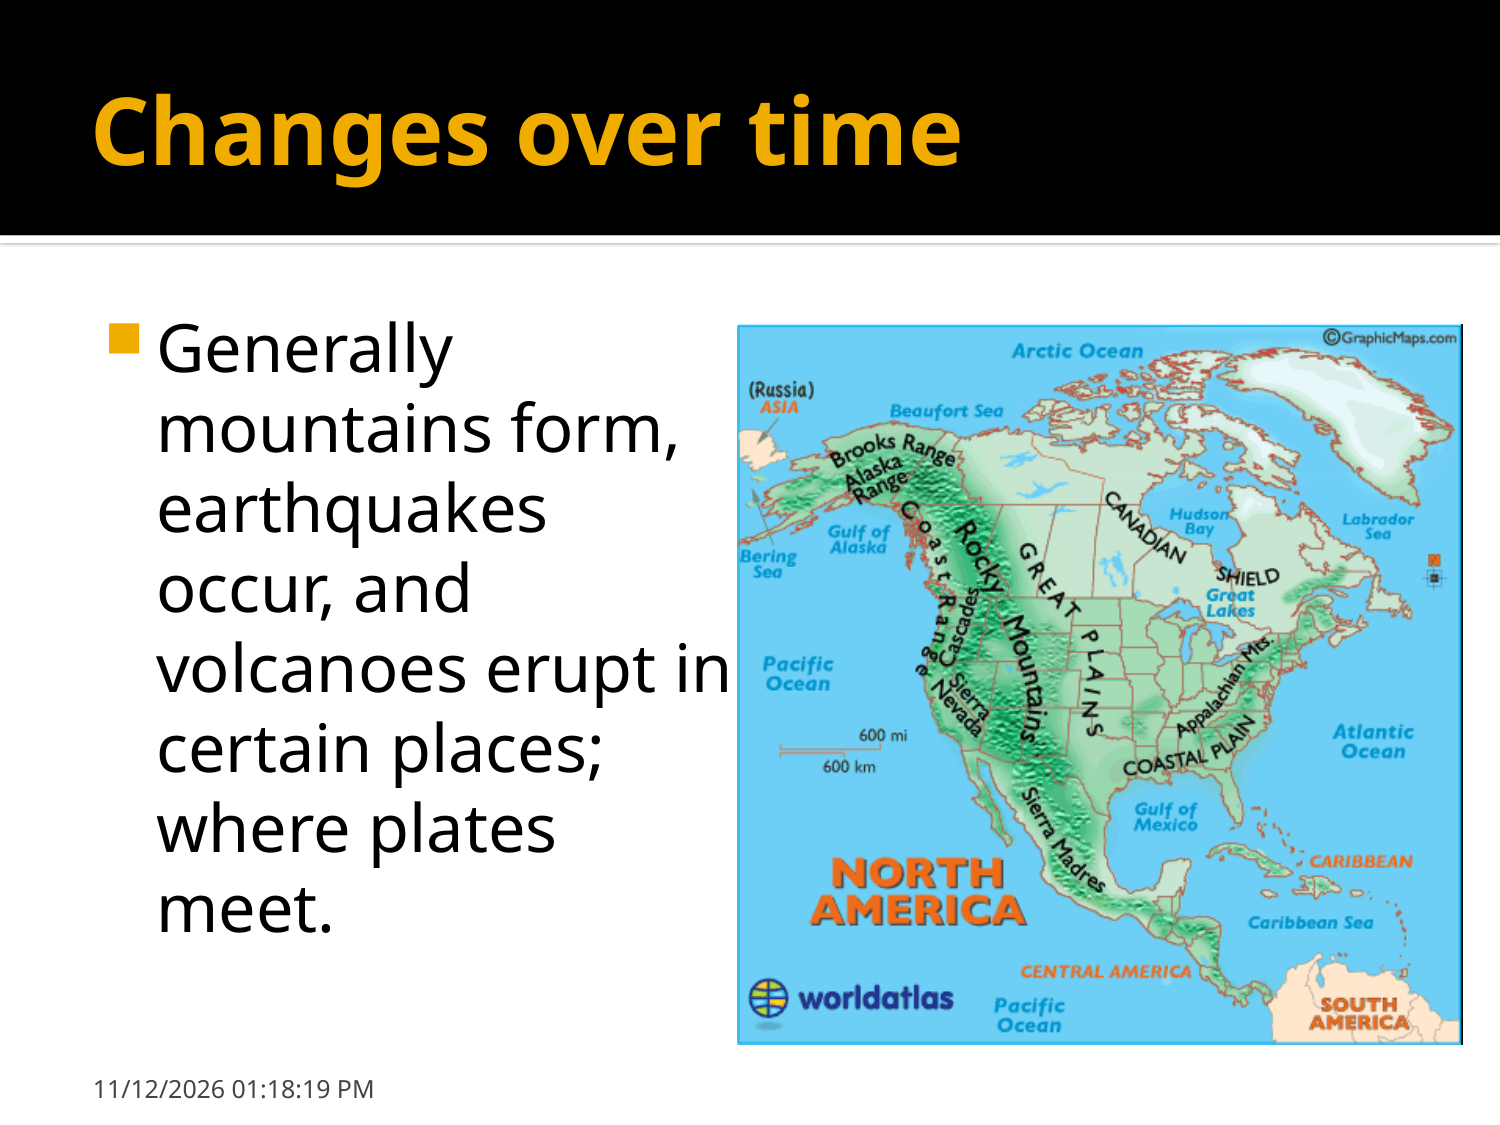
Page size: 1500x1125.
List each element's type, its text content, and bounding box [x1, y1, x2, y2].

picture [737, 324, 1463, 1045]
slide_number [75, 1062, 425, 1108]
title Changes over time [75, 25, 1425, 231]
list Generally mountains form, earthquakes occur, and volcanoes erupt in certain places; where plates meet. [75, 291, 750, 1050]
